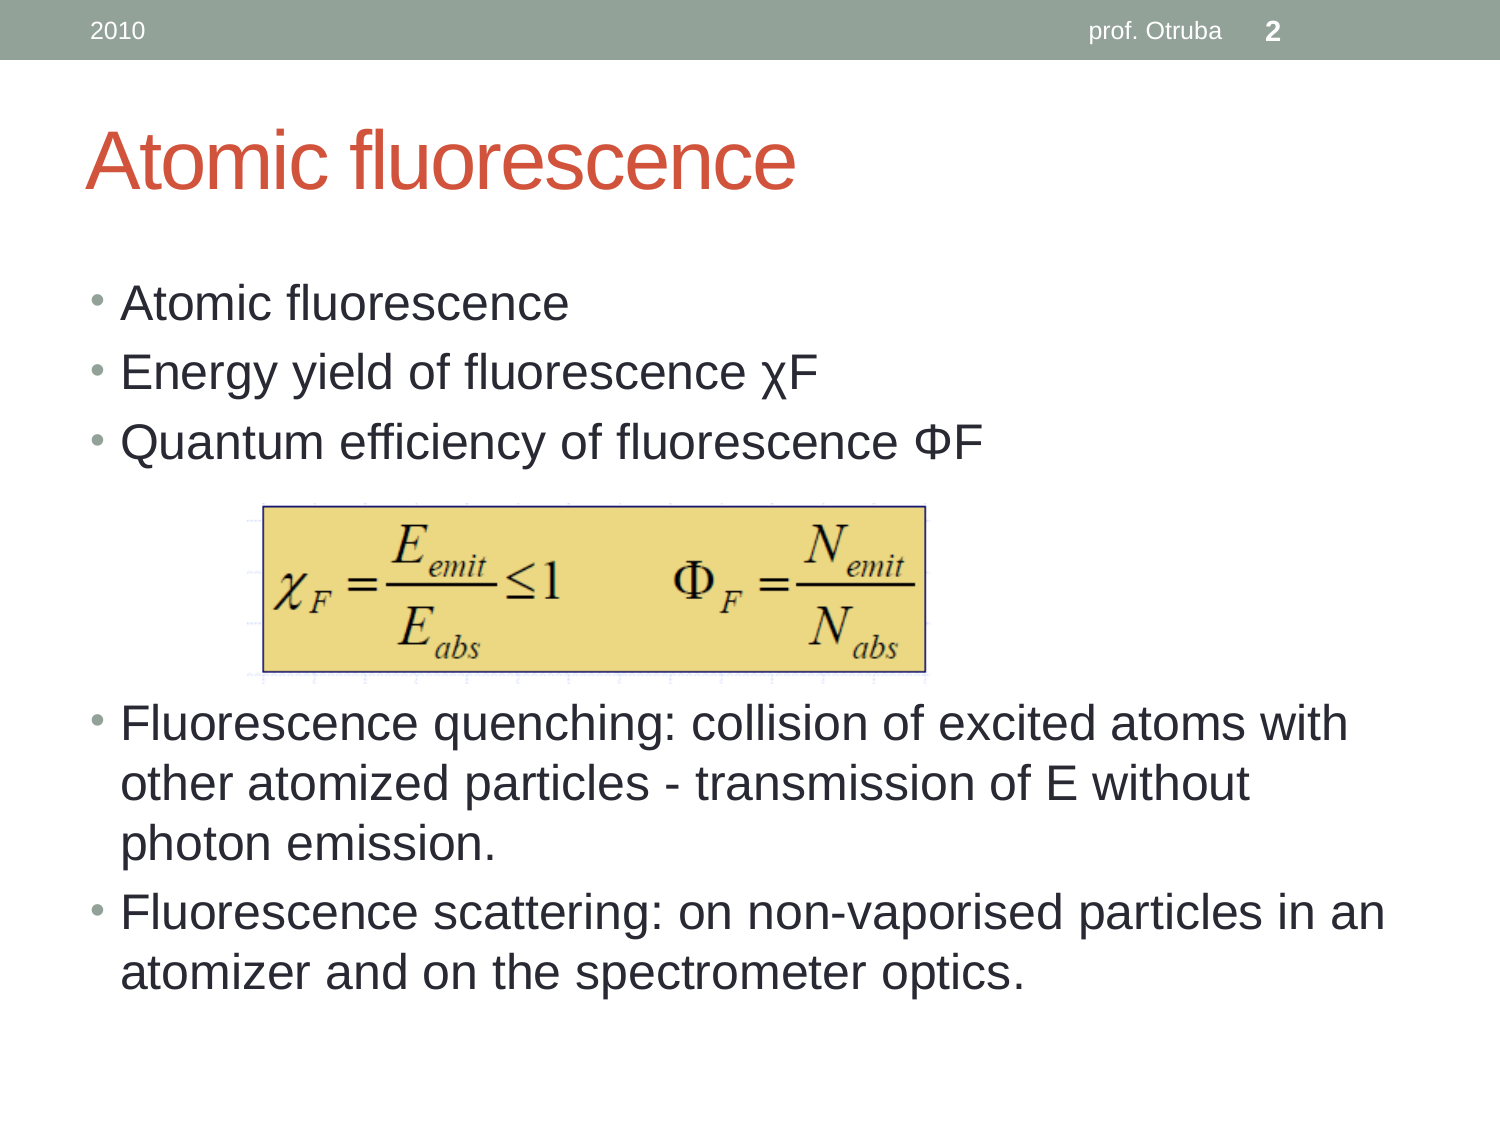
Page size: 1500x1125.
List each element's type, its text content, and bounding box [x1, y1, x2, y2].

text_box Atomic fluorescence [70, 75, 1421, 238]
slide_number 2 [1250, 3, 1425, 57]
list Atomic fluorescence Energy yield of fluorescence χF Quantum efficiency of fluorescence ΦF Fluorescence quenching: collision of excited atoms with other atomized particles - transmission of E without photon emission. Fluorescence scattering: on non-vaporised particles in an atomizer and on the spectrometer optics. [75, 262, 1425, 1063]
slide_number 2010 [75, 3, 550, 57]
footer prof. Otruba [562, 3, 1238, 57]
picture [247, 503, 931, 684]
